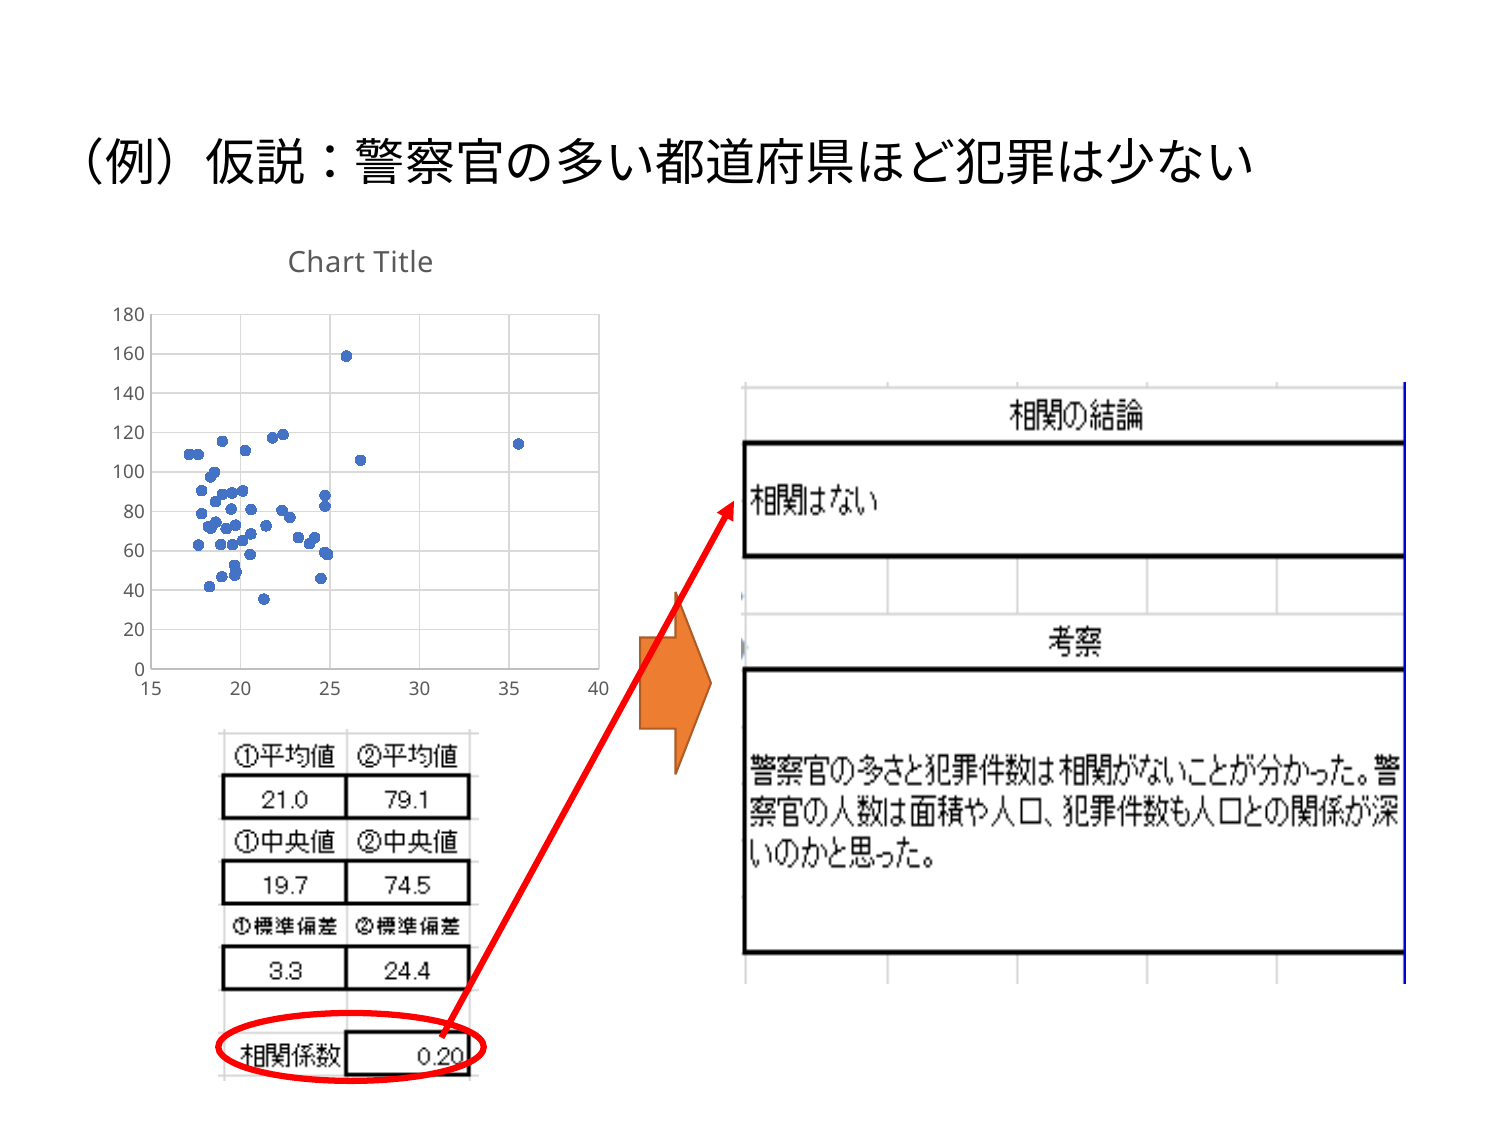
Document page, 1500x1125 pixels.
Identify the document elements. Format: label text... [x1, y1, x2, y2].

text_box [479, 1038, 485, 1058]
picture [218, 729, 479, 1081]
text_box （例）仮説：警察官の多い都道府県ほど犯罪は少ない [40, 123, 1468, 199]
picture [741, 382, 1406, 984]
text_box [441, 500, 734, 1038]
chart [101, 214, 621, 712]
